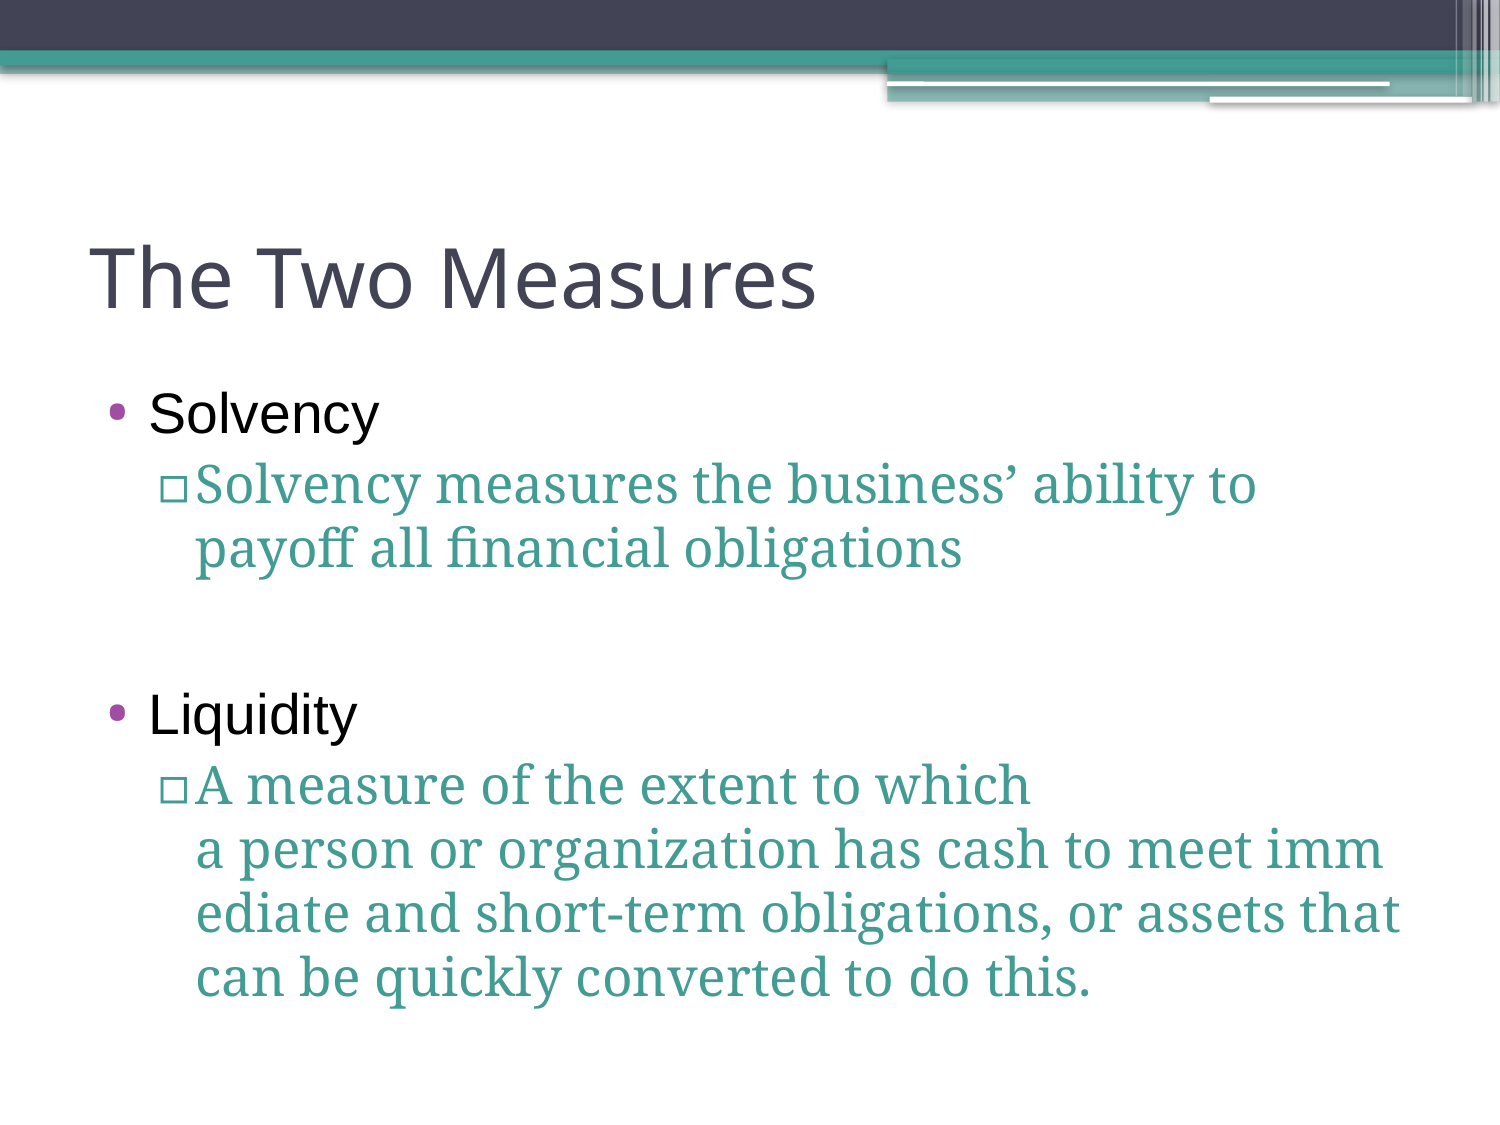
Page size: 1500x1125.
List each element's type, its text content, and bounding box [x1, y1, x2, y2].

list Solvency Solvency measures the business’ ability to payoff all financial obligations Liquidity A measure of the extent to which a person or organization has cash to meet immediate and short-term obligations, or assets that can be quickly converted to do this. [75, 368, 1425, 1079]
title The Two Measures [75, 187, 1425, 363]
